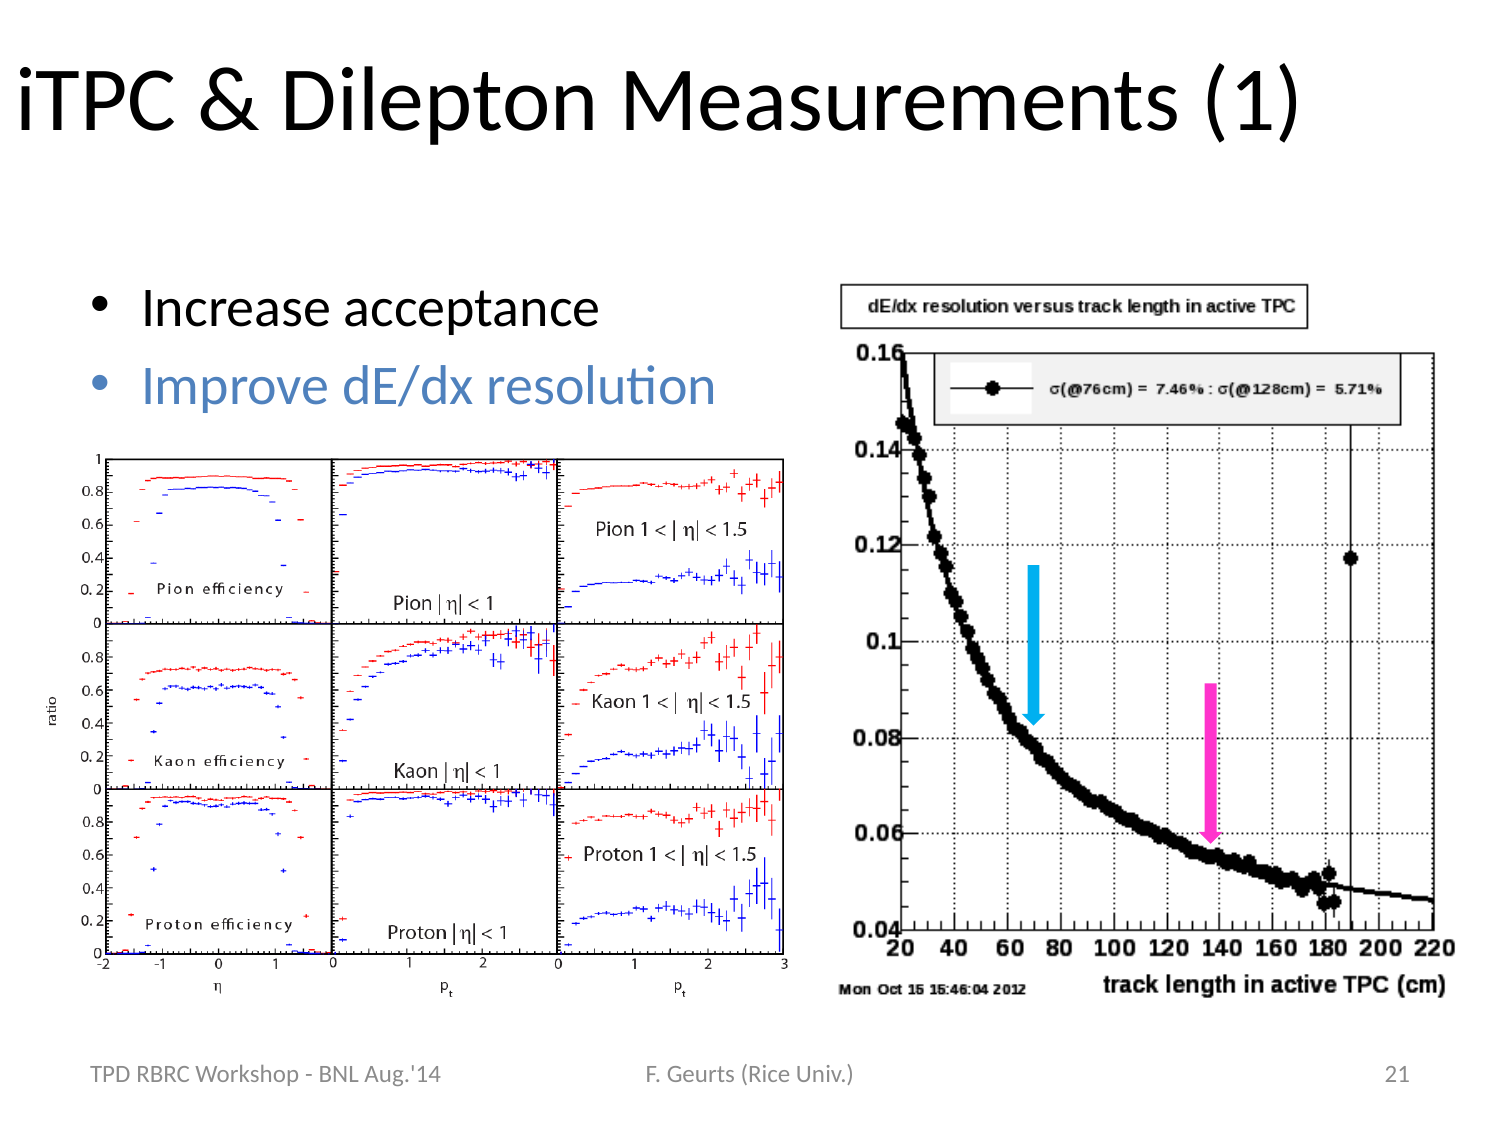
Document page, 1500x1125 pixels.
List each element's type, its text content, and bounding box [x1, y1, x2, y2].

footer F. Geurts (Rice Univ.) [512, 1042, 988, 1103]
title iTPC & Dilepton Measurements (1) [0, 0, 1350, 188]
picture [43, 451, 788, 1001]
slide_number TPD RBRC Workshop - BNL Aug.'14 [75, 1042, 489, 1103]
slide_number 21 [1074, 1042, 1425, 1103]
picture [834, 281, 1500, 1003]
list Increase acceptance Improve dE/dx resolution [75, 262, 864, 424]
